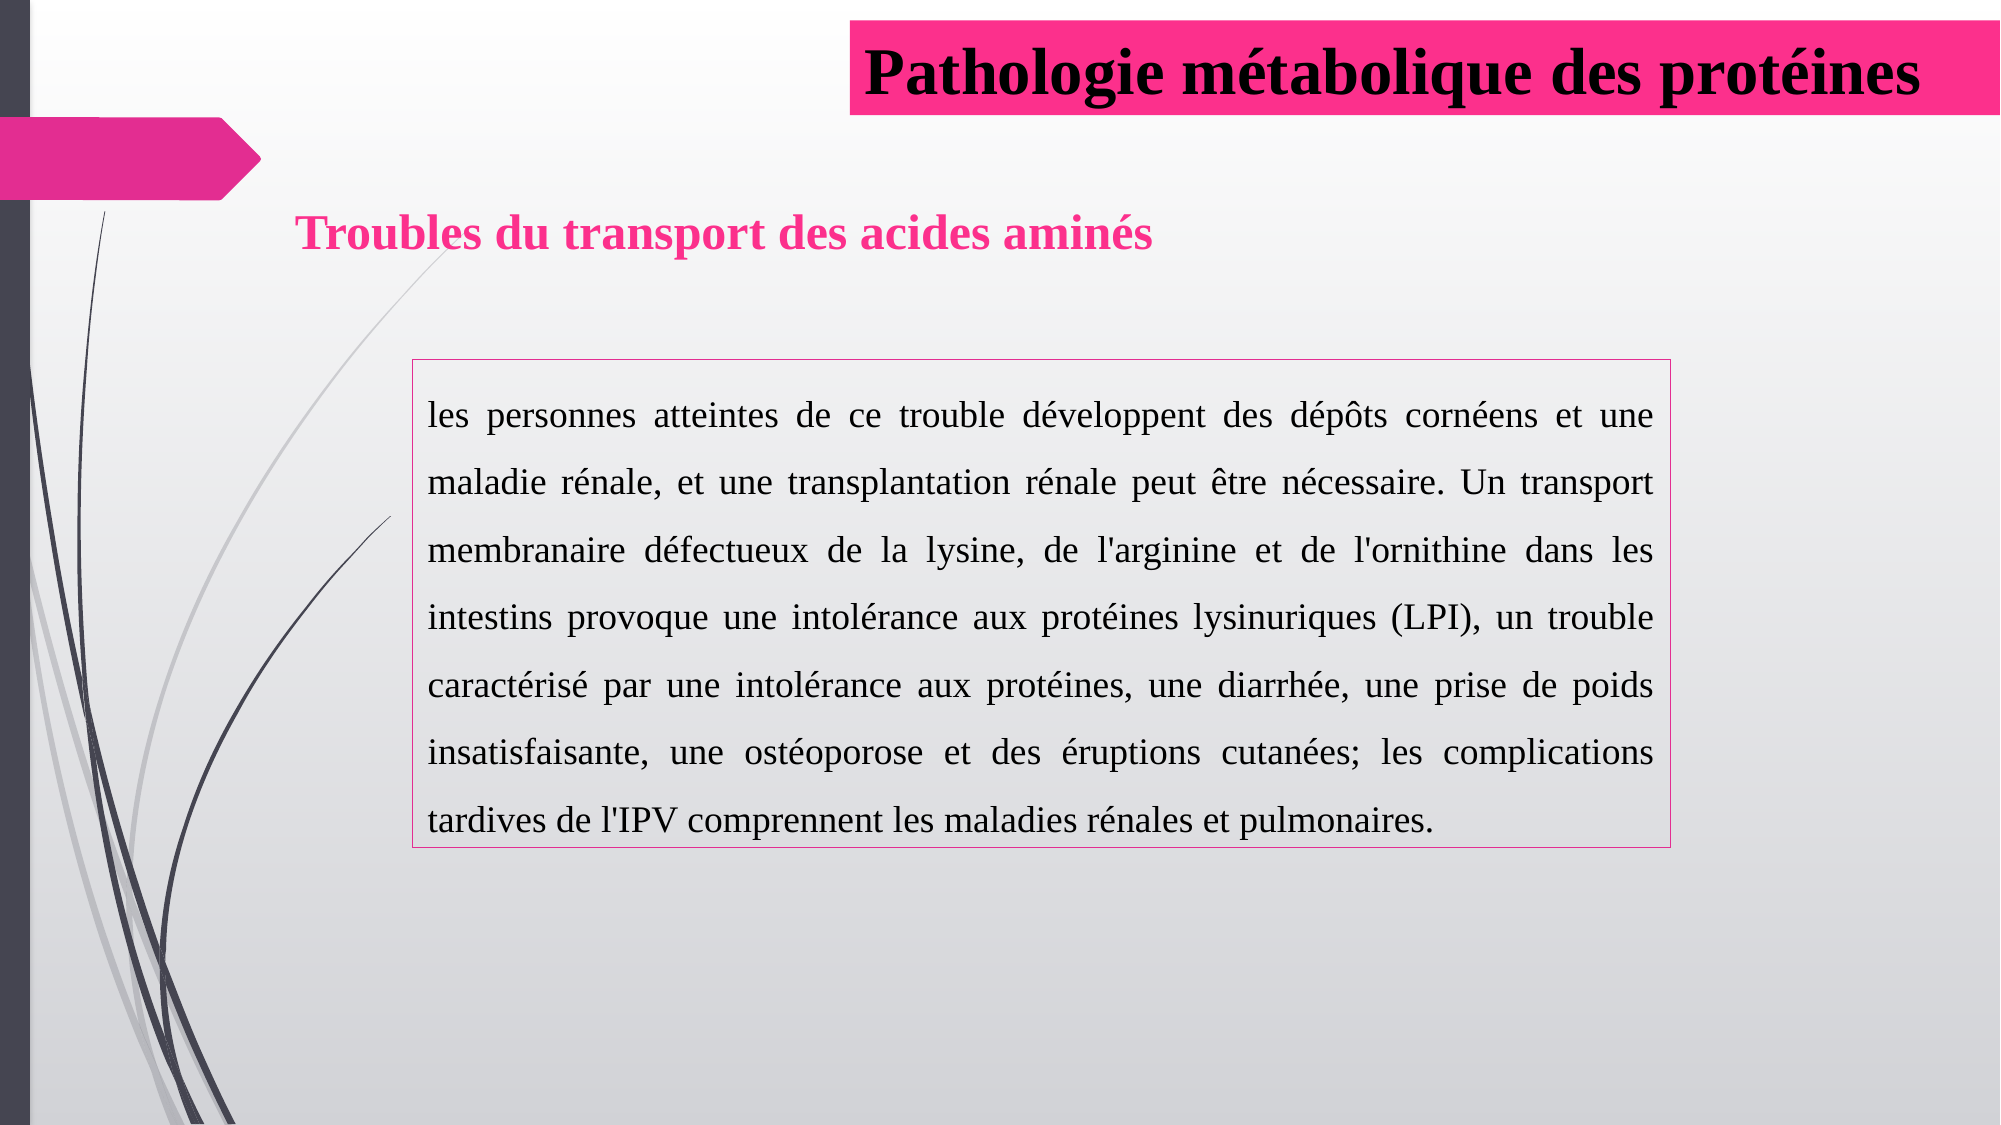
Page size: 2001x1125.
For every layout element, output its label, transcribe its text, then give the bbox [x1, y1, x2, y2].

text_box Troubles du transport des acides aminés [280, 188, 1169, 268]
text_box les personnes atteintes de ce trouble développent des dépôts cornéens et une maladie rénale, et une transplantation rénale peut être nécessaire. Un transport membranaire défectueux de la lysine, de l'arginine et de l'ornithine dans les intestins provoque une intolérance aux protéines lysinuriques (LPI), un trouble caractérisé par une intolérance aux protéines, une diarrhée, une prise de poids insatisfaisante, une ostéoporose et des éruptions cutanées; les complications tardives de l'IPV comprennent les maladies rénales et pulmonaires. [412, 359, 1671, 848]
text_box Pathologie métabolique des protéines [849, 20, 2000, 116]
